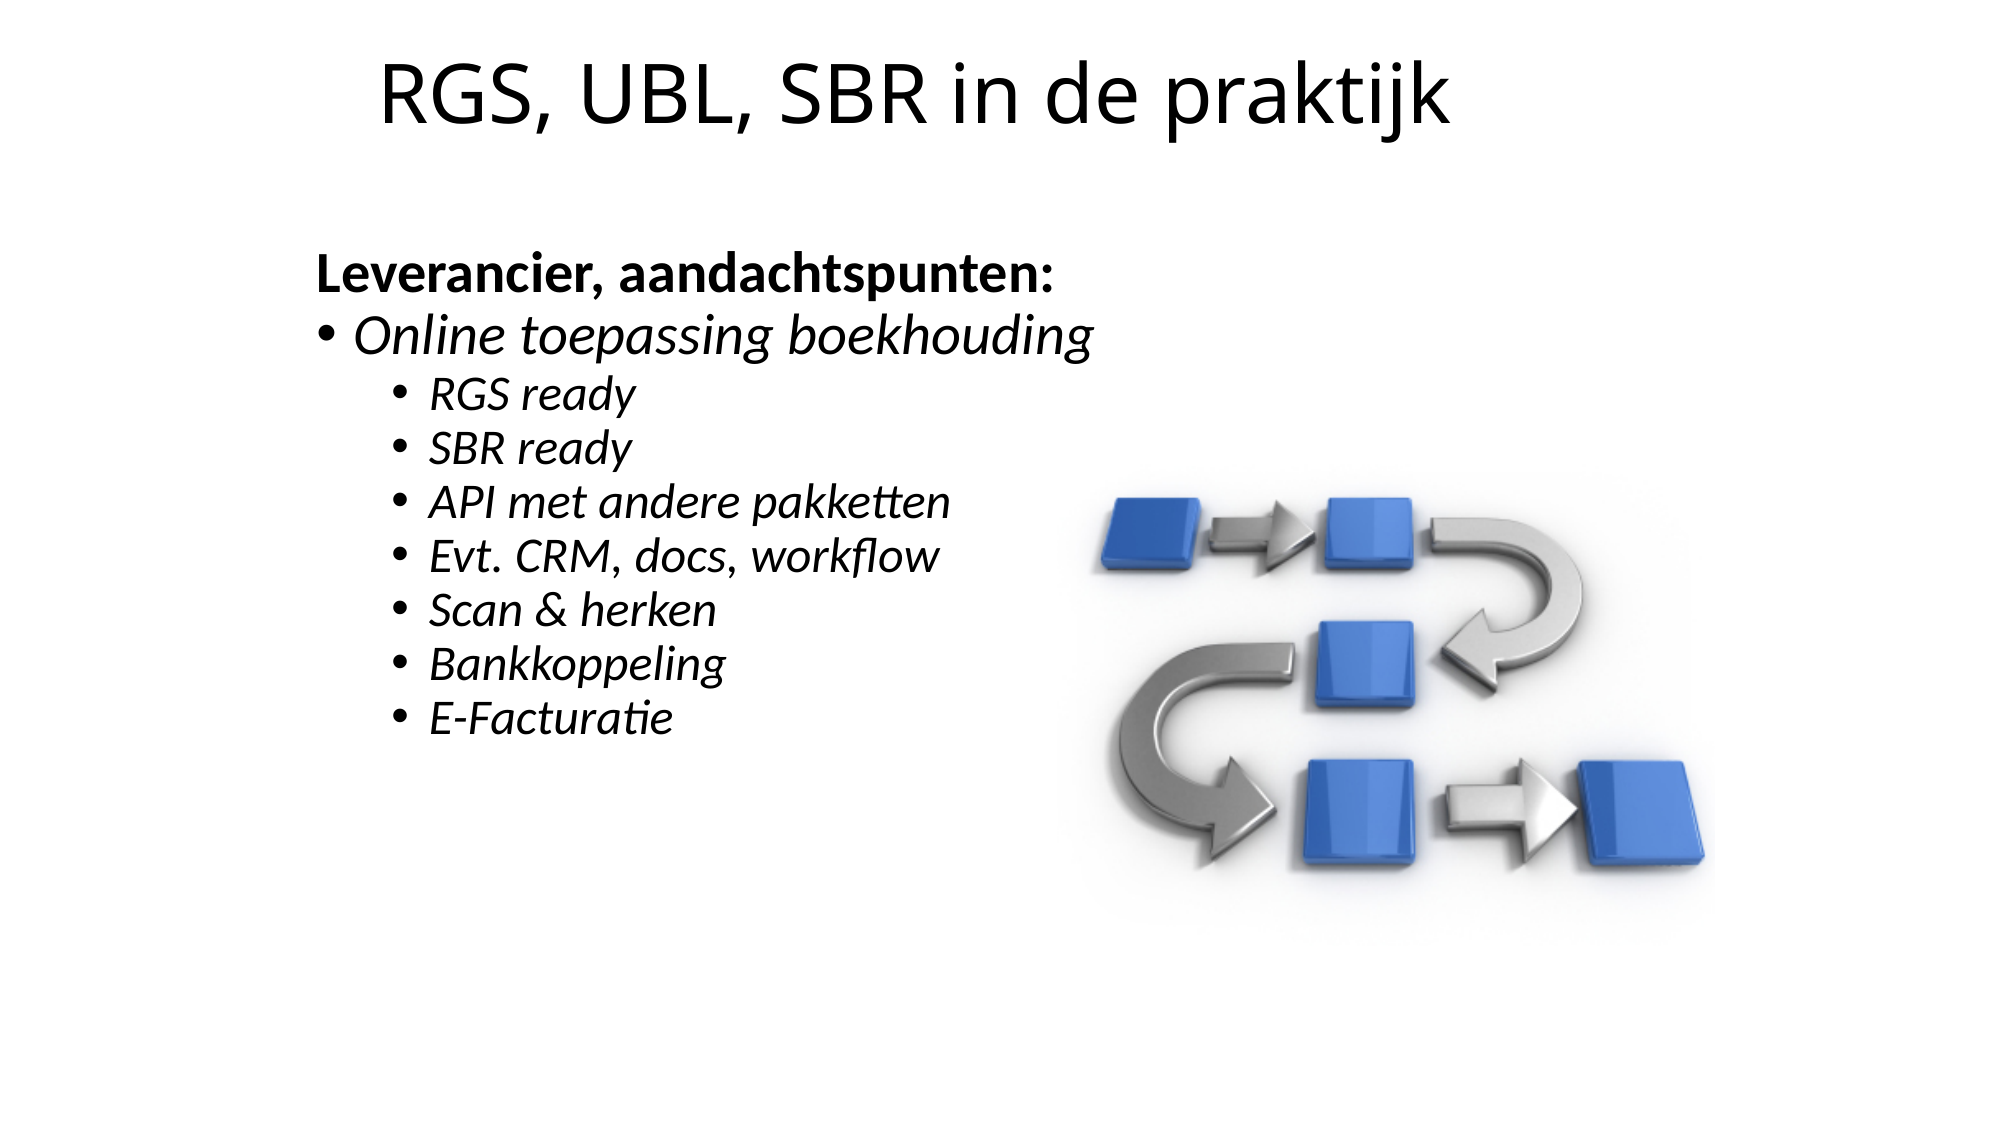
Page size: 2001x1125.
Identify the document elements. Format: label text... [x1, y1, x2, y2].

list Leverancier, aandachtspunten: Online toepassing boekhouding RGS ready SBR ready API met andere pakketten Evt. CRM, docs, workflow Scan & herken Bankkoppeling E-Facturatie [301, 234, 1715, 975]
picture [1057, 452, 1715, 946]
title RGS, UBL, SBR in de praktijk [362, 0, 1474, 195]
